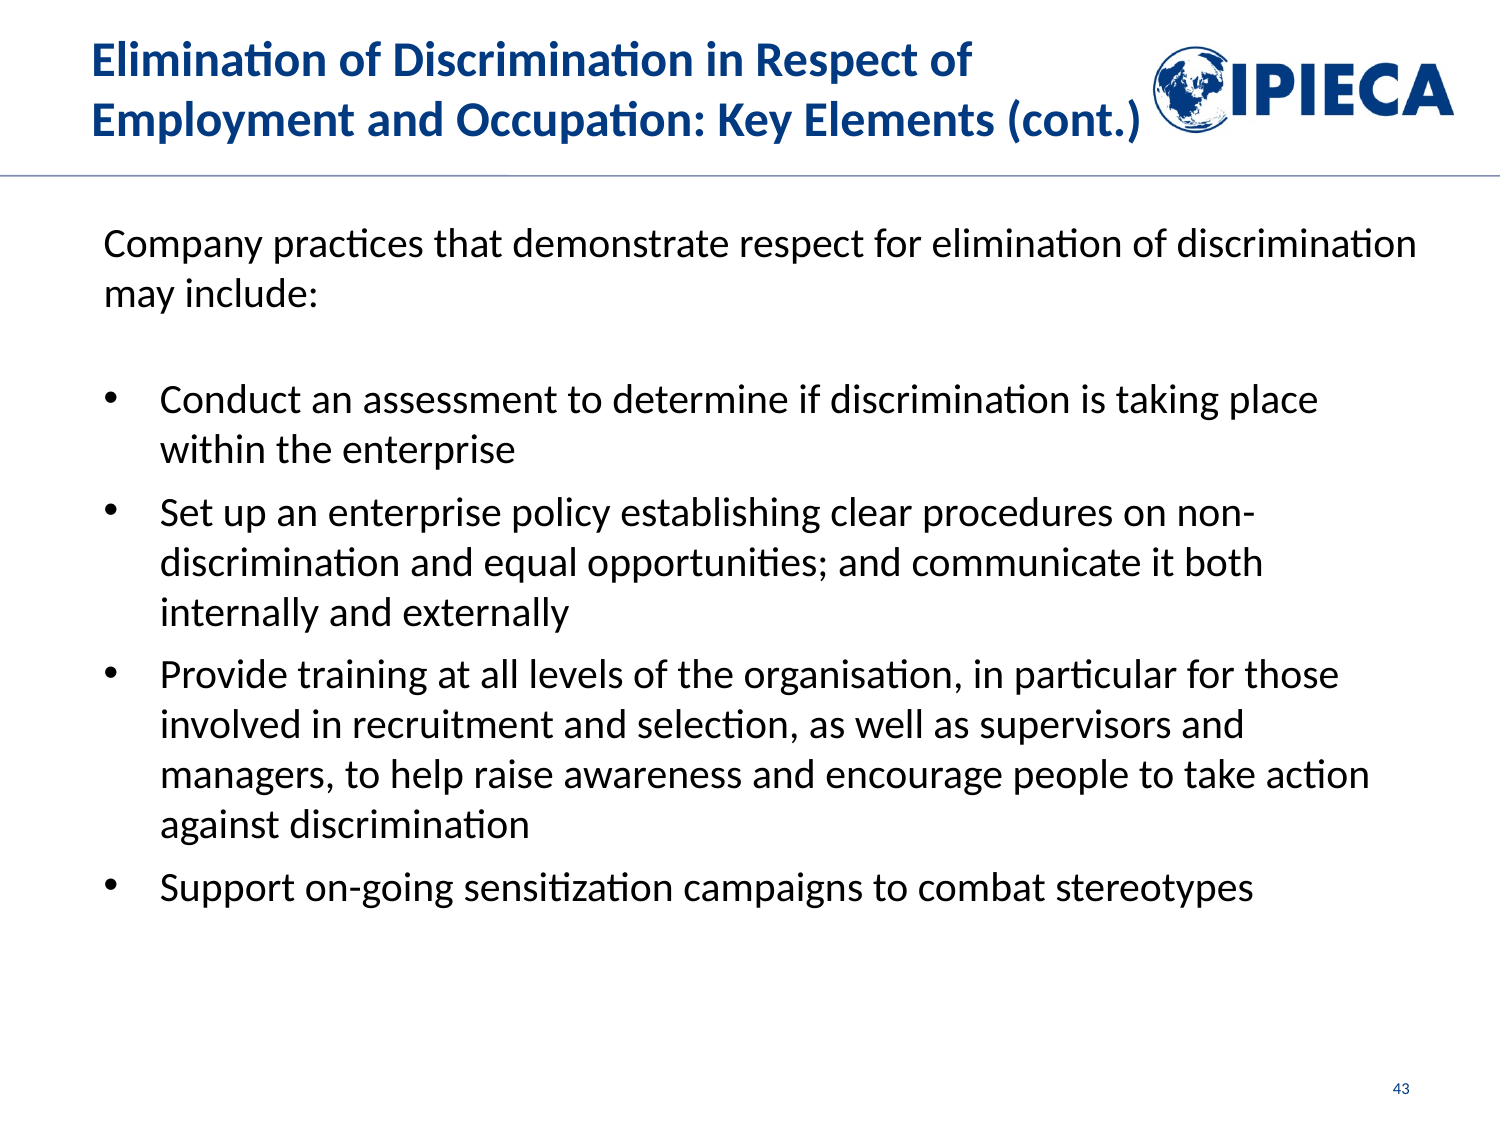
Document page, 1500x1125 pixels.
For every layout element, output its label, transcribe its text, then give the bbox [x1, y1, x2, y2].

slide_number 43 [1074, 1057, 1425, 1118]
list Company practices that demonstrate respect for elimination of discrimination may include: Conduct an assessment to determine if discrimination is taking place within the enterprise Set up an enterprise policy establishing clear procedures on non-discrimination and equal opportunities; and communicate it both internally and externally Provide training at all levels of the organisation, in particular for those involved in recruitment and selection, as well as supervisors and managers, to help raise awareness and encourage people to take action against discrimination Support on-going sensitization campaigns to combat stereotypes [88, 208, 1436, 1005]
picture [1142, 35, 1454, 142]
title Elimination of Discrimination in Respect of Employment and Occupation: Key Elements (cont.) [76, 18, 1374, 103]
